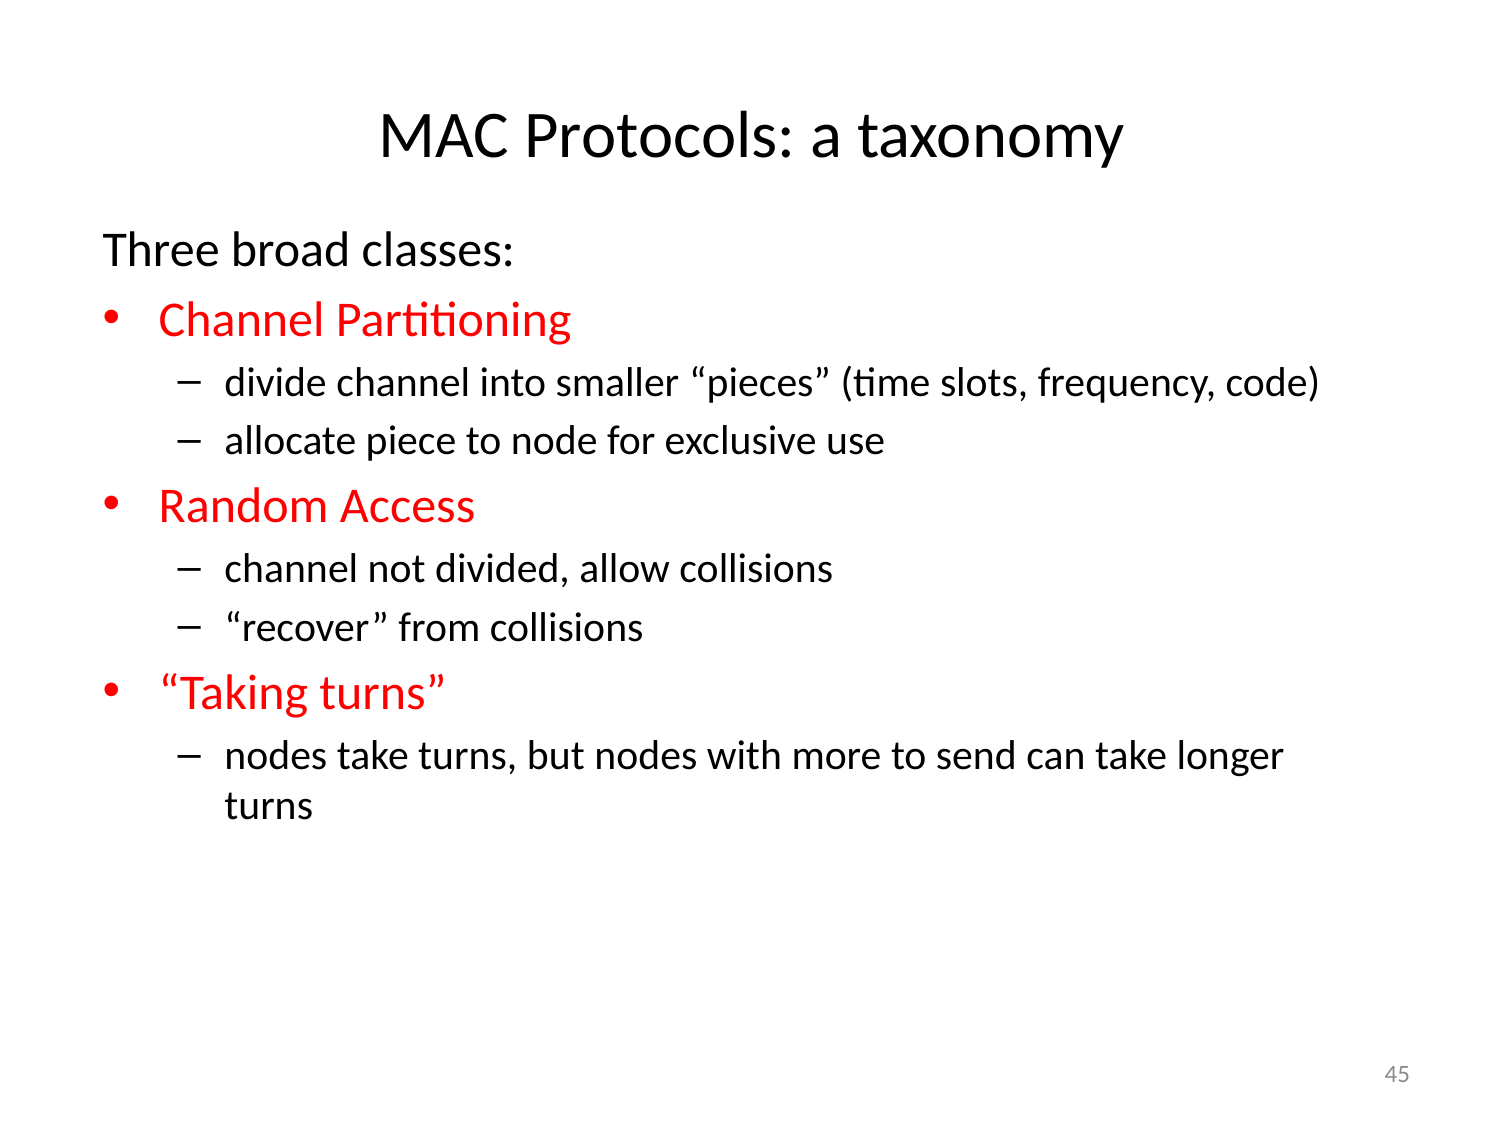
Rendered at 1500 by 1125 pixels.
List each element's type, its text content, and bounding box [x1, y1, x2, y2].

title MAC Protocols: a taxonomy [87, 37, 1417, 225]
list Three broad classes: Channel Partitioning divide channel into smaller “pieces” (time slots, frequency, code) allocate piece to node for exclusive use Random Access channel not divided, allow collisions “recover” from collisions “Taking turns” nodes take turns, but nodes with more to send can take longer turns [87, 208, 1363, 972]
slide_number 45 [1074, 1042, 1425, 1103]
